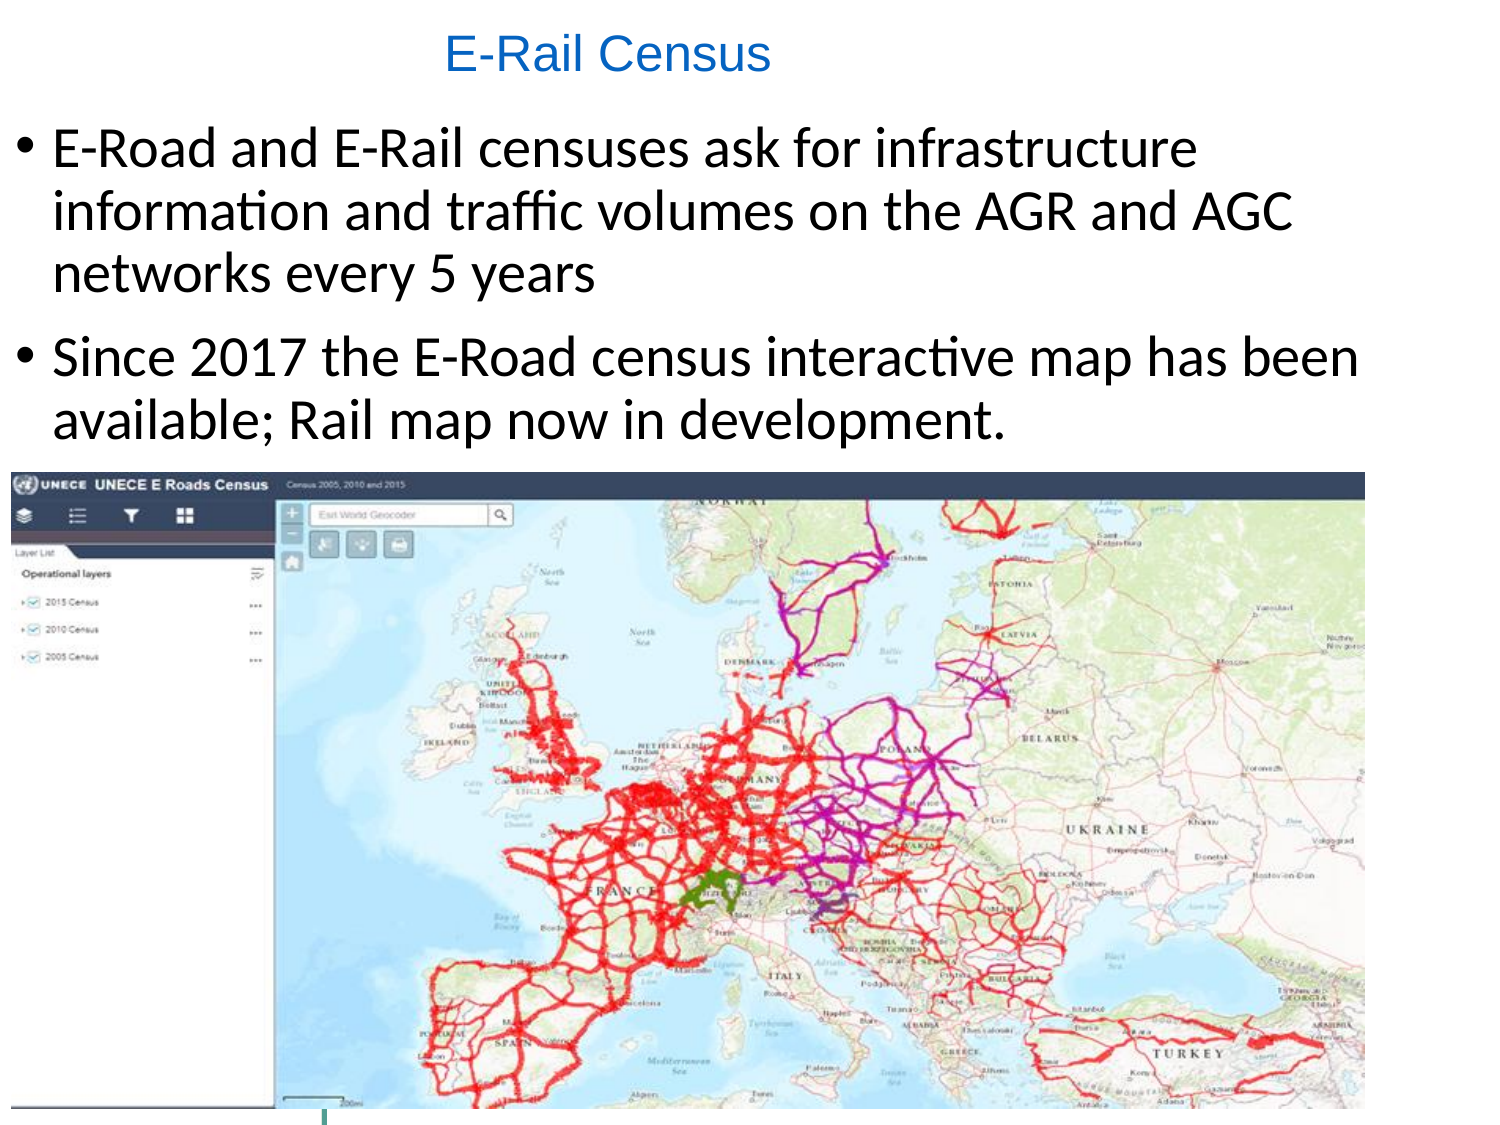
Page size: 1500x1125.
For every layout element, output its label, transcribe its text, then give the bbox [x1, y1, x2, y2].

list E-Road and E-Rail censuses ask for infrastructure information and traffic volumes on the AGR and AGC networks every 5 years Since 2017 the E-Road census interactive map has been available; Rail map now in development. [0, 109, 1500, 823]
text_box E-Rail Census [112, 19, 1105, 90]
picture [11, 472, 1365, 1125]
